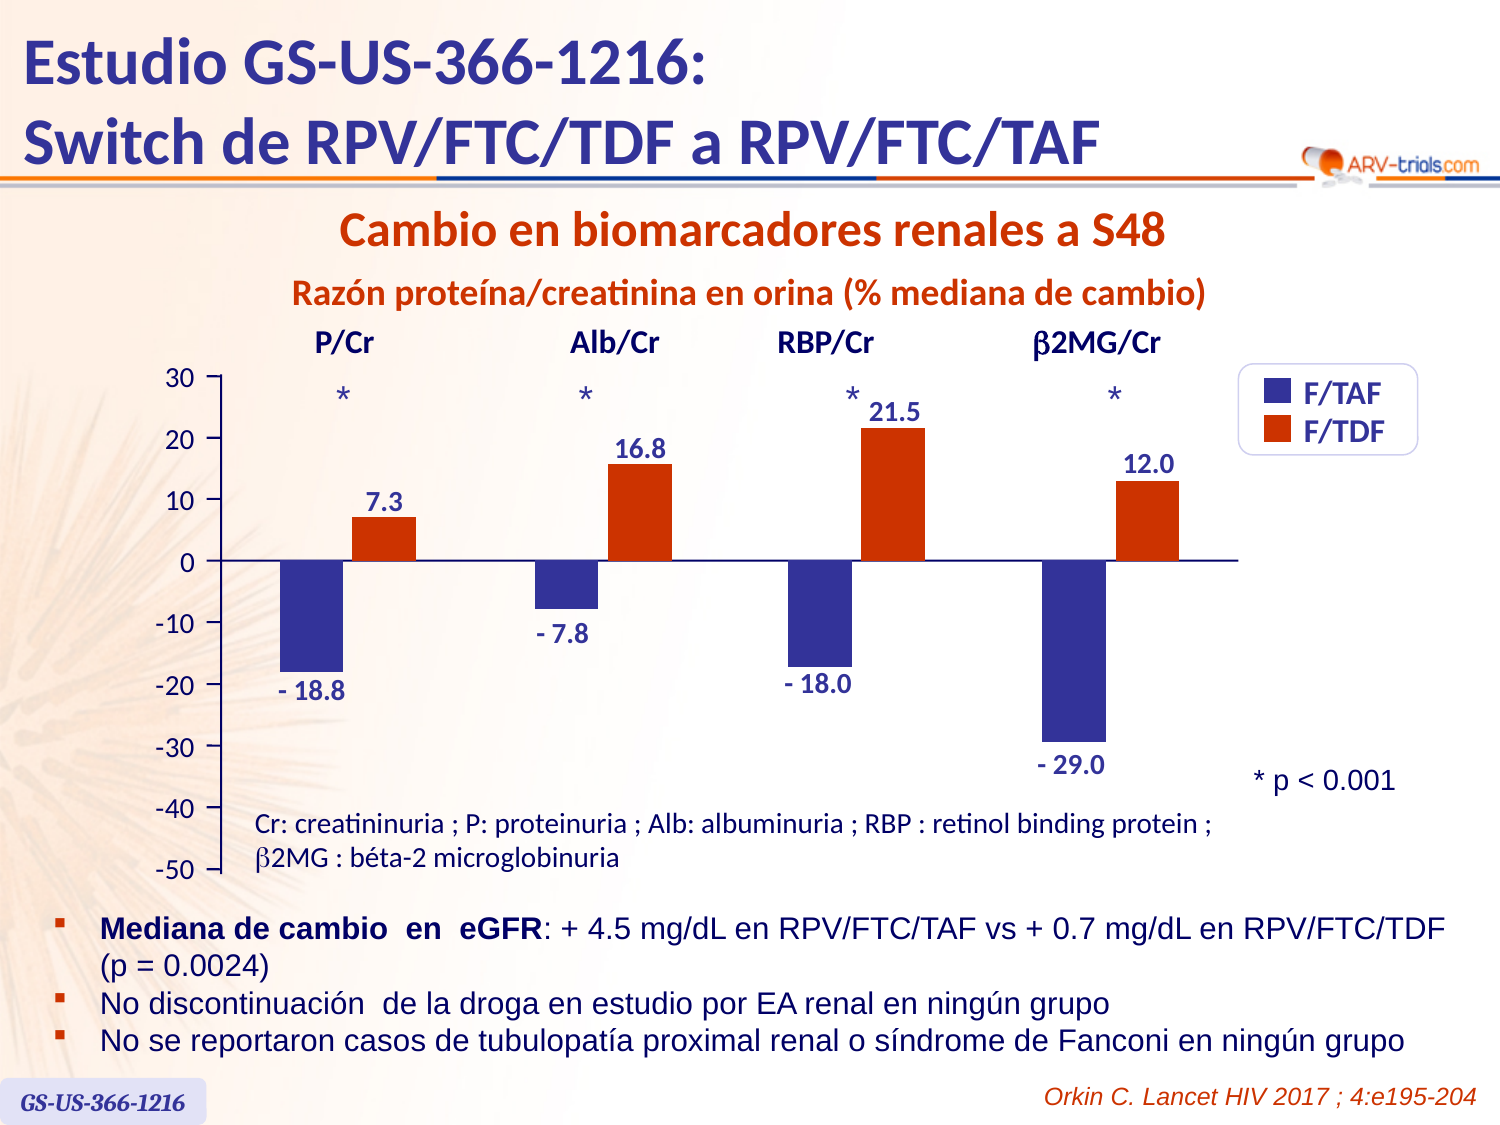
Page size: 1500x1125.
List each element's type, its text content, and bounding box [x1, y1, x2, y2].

text_box Mediana de cambio en eGFR: + 4.5 mg/dL en RPV/FTC/TAF vs + 0.7 mg/dL en RPV/FTC/TDF (p = 0.0024) No discontinuación de la droga en estudio por EA renal en ningún grupo No se reportaron casos de tubulopatía proximal renal o síndrome de Fanconi en ningún grupo [38, 900, 1500, 1066]
text_box GS-US-366-1216 [0, 1077, 207, 1125]
text_box Orkin C. Lancet HIV 2017 ; 4:e195-204 [797, 1073, 1493, 1118]
title Estudio GS-US-366-1216: Switch de RPV/FTC/TDF a RPV/FTC/TAF [8, 6, 1353, 190]
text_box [155, 260, 1418, 887]
text_box Cambio en biomarcadores renales a S48 [324, 190, 1182, 259]
picture [0, 0, 1500, 1125]
